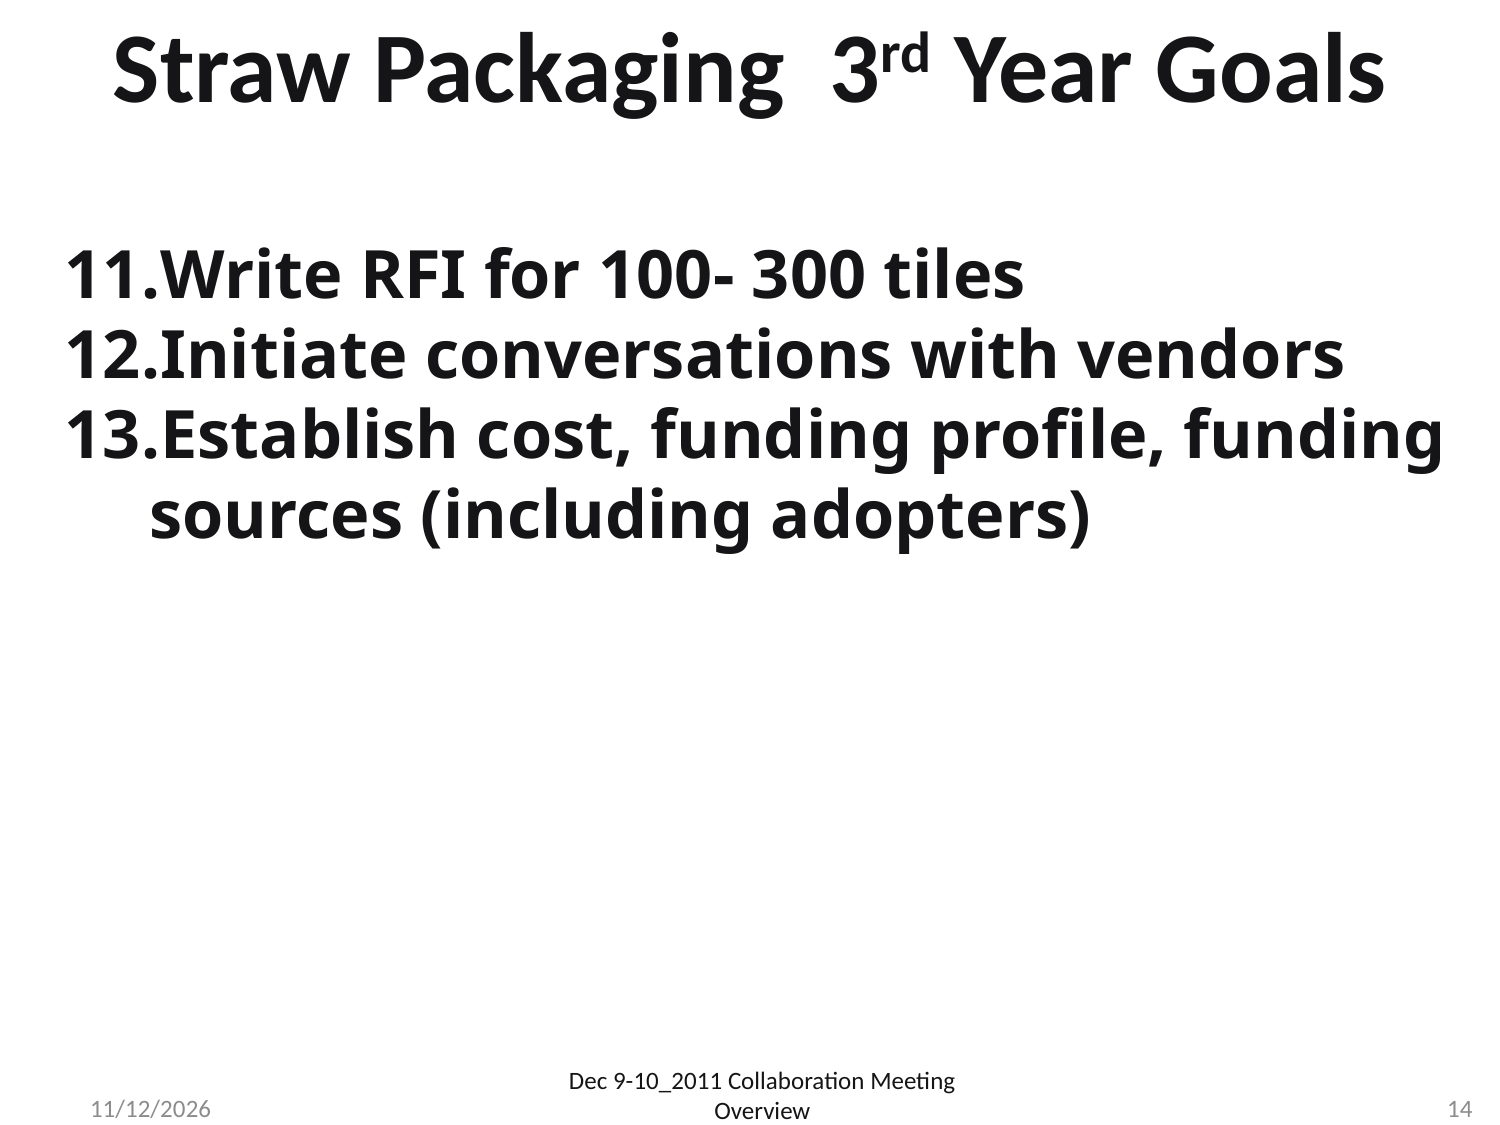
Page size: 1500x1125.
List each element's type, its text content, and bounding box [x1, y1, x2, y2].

title Straw Packaging 3rd Year Goals [0, 12, 1500, 113]
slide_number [75, 1077, 425, 1125]
footer Dec 9-10_2011 Collaboration Meeting Overview [525, 1065, 1000, 1125]
slide_number 14 [1137, 1077, 1488, 1125]
text_box Write RFI for 100- 300 tiles Initiate conversations with vendors Establish cost, funding profile, funding sources (including adopters) [49, 224, 1475, 605]
